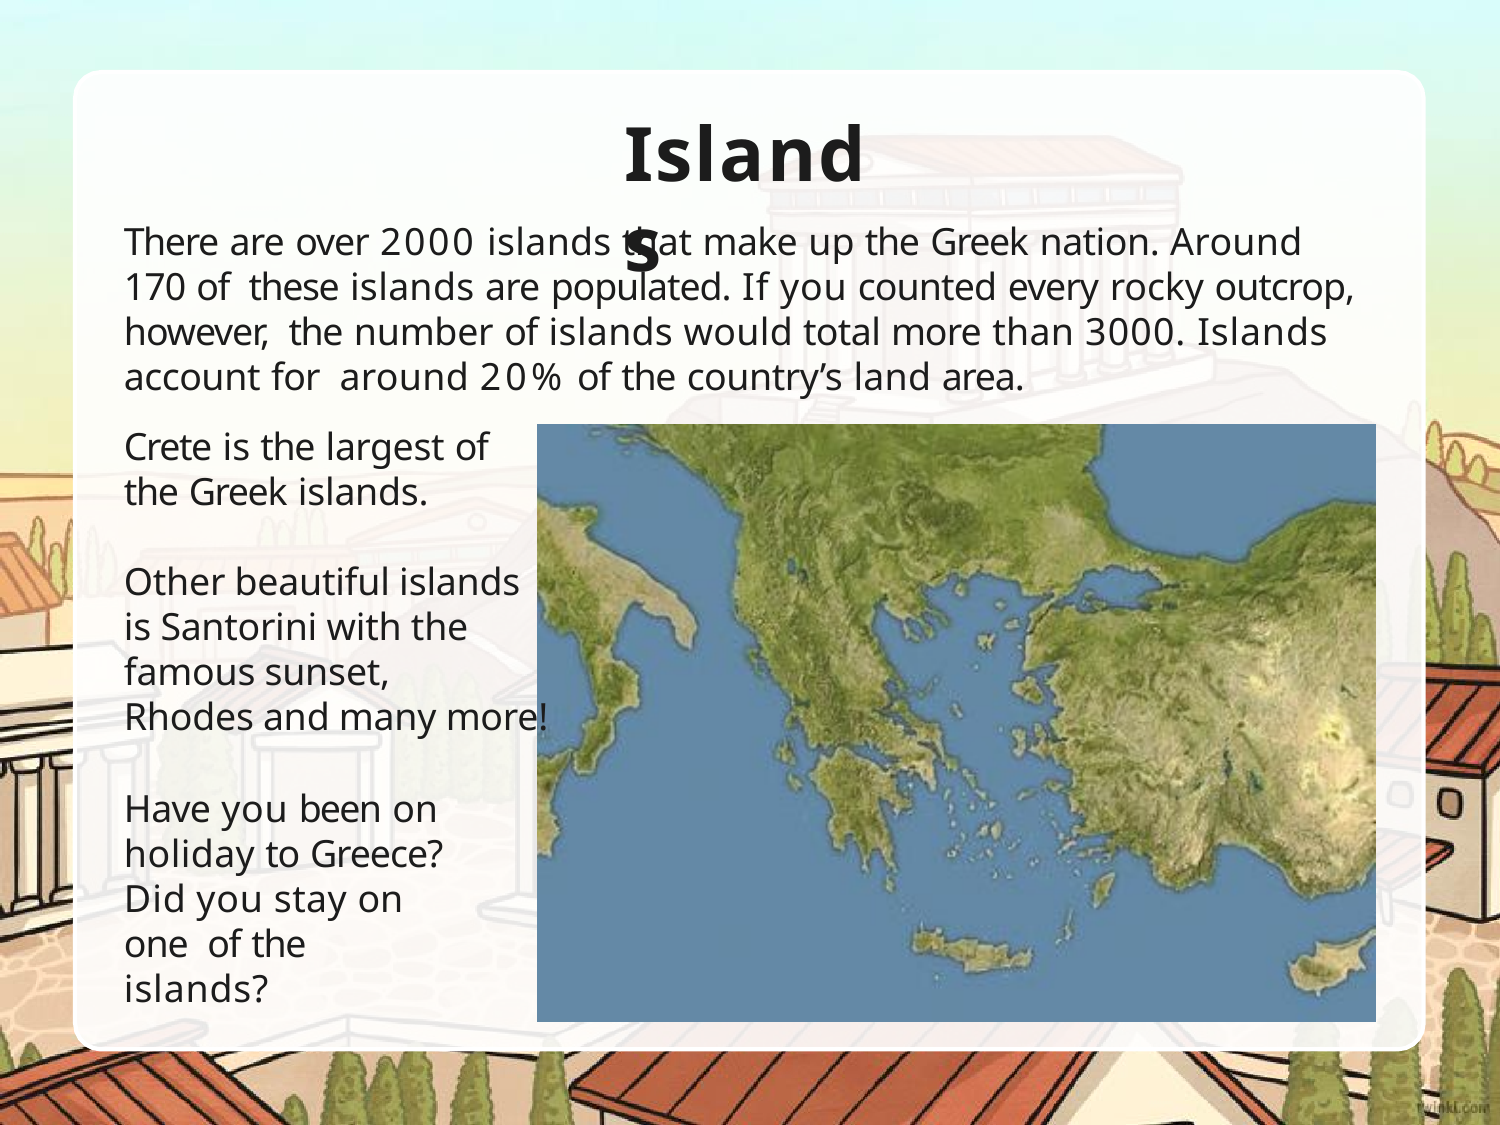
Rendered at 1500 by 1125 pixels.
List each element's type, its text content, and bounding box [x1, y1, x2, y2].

text_box There are over 2000 islands that make up the Greek nation. Around 170 of these islands are populated. If you counted every rocky outcrop, however, the number of islands would total more than 3000. Islands account for around 20% of the country’s land area. Crete is the largest of the Greek islands. Other beautiful islands is Santorini with the famous sunset, Rhodes and many more! Have you been on holiday to Greece? Did you stay on one of the islands? [121, 215, 1367, 1010]
picture [0, 0, 1500, 1125]
title Islands [622, 104, 877, 215]
